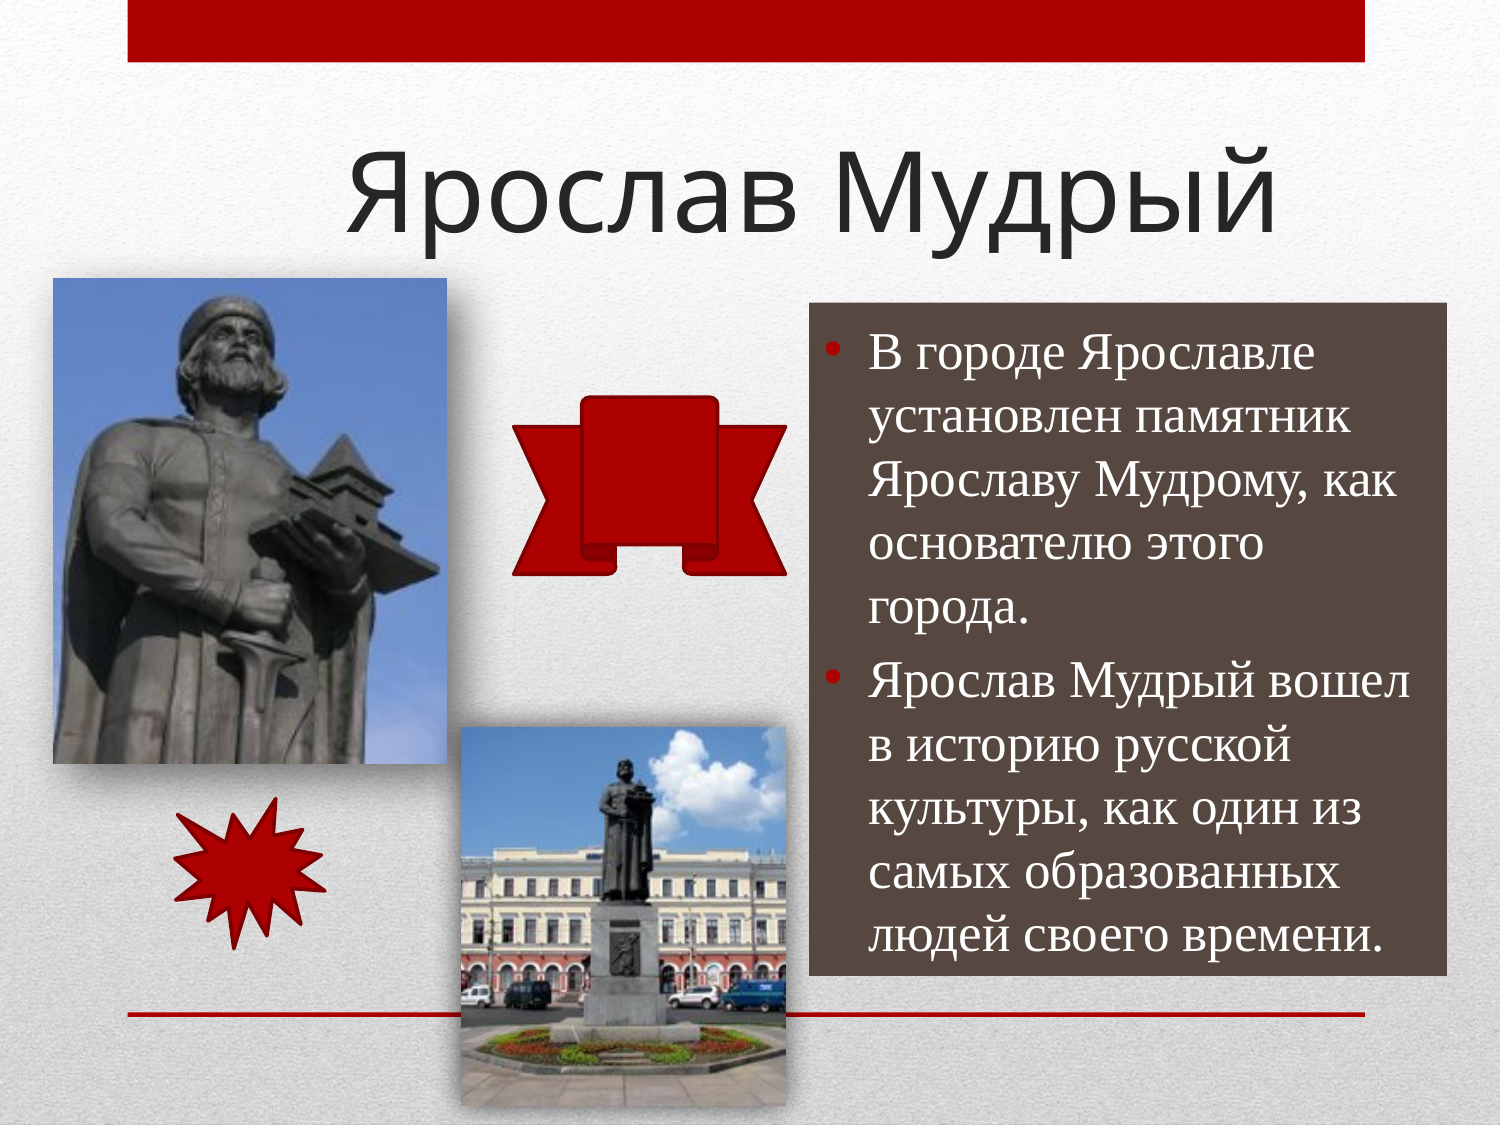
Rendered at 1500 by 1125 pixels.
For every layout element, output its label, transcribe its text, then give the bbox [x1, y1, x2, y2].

text_box [512, 395, 788, 577]
title Ярослав Мудрый [242, 0, 1355, 263]
text_box [173, 796, 327, 951]
picture [52, 278, 448, 765]
list В городе Ярославле установлен памятник Ярославу Мудрому, как основателю этого города. Ярослав Мудрый вошел в историю русской культуры, как один из самых образованных людей своего времени. [809, 302, 1447, 976]
picture [461, 727, 787, 1107]
